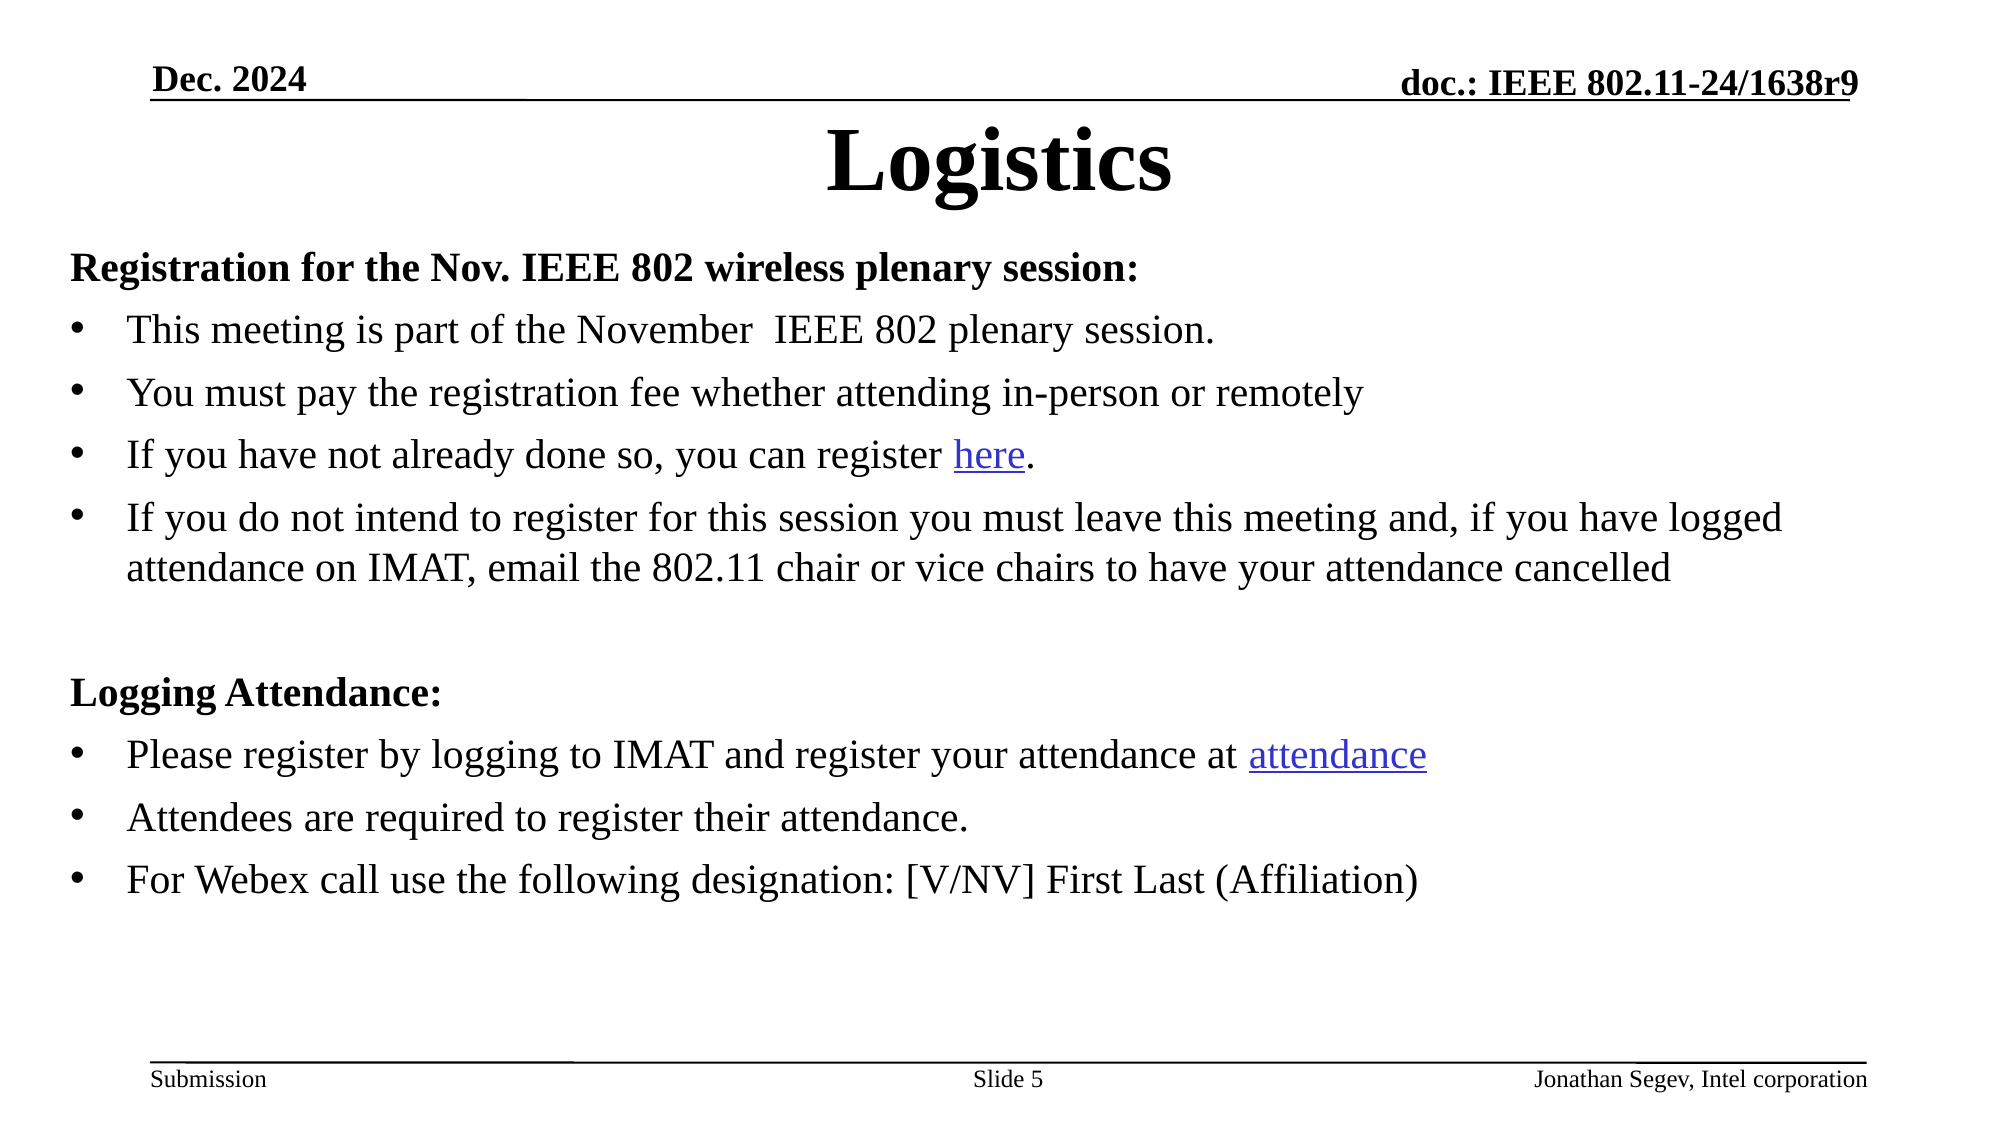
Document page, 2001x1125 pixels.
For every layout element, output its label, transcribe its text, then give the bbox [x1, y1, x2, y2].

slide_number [152, 54, 563, 100]
list Registration for the Nov. IEEE 802 wireless plenary session: This meeting is part of the November IEEE 802 plenary session. You must pay the registration fee whether attending in-person or remotely If you have not already done so, you can register here. If you do not intend to register for this session you must leave this meeting and, if you have logged attendance on IMAT, email the 802.11 chair or vice chairs to have your attendance cancelled Logging Attendance: Please register by logging to IMAT and register your attendance at attendance Attendees are required to register their attendance. For Webex call use the following designation: [V/NV] First Last (Affiliation) [54, 231, 1958, 967]
title Logistics [42, 112, 1958, 196]
slide_number Slide 5 [950, 1061, 1067, 1123]
footer Jonathan Segev, Intel corporation [1171, 1061, 1869, 1093]
